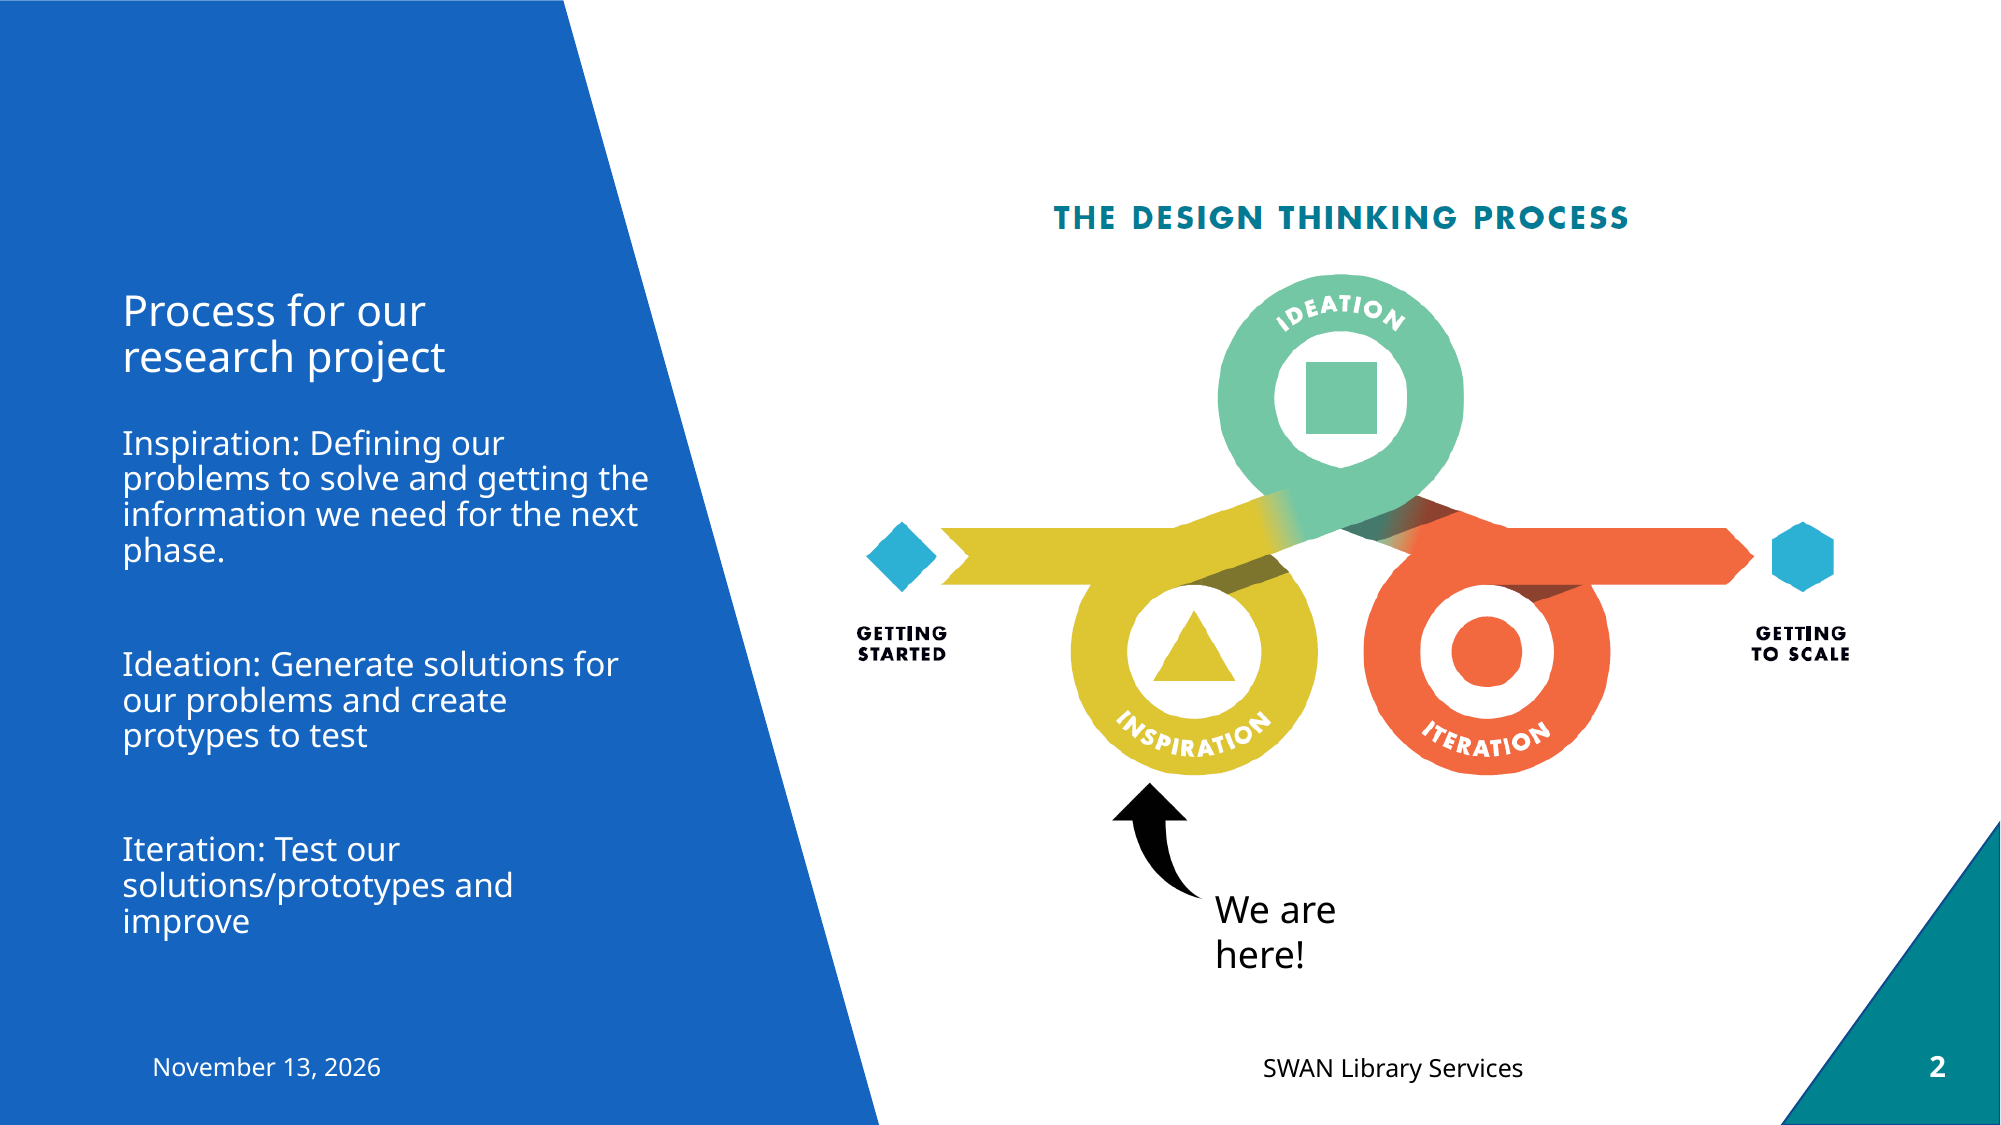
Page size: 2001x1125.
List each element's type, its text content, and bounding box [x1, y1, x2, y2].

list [850, 188, 1863, 935]
list Inspiration: Defining our problems to solve and getting the information we need for the next phase. Ideation: Generate solutions for our problems and create protypes to test Iteration: Test our solutions/prototypes and improve [107, 418, 666, 963]
title Process for our research project [107, 280, 618, 389]
picture [1082, 770, 1233, 921]
slide_number 2 [1894, 1038, 1982, 1099]
footer SWAN Library Services [1056, 1040, 1732, 1100]
text_box We are here! [1200, 935, 1446, 984]
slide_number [137, 1038, 588, 1099]
